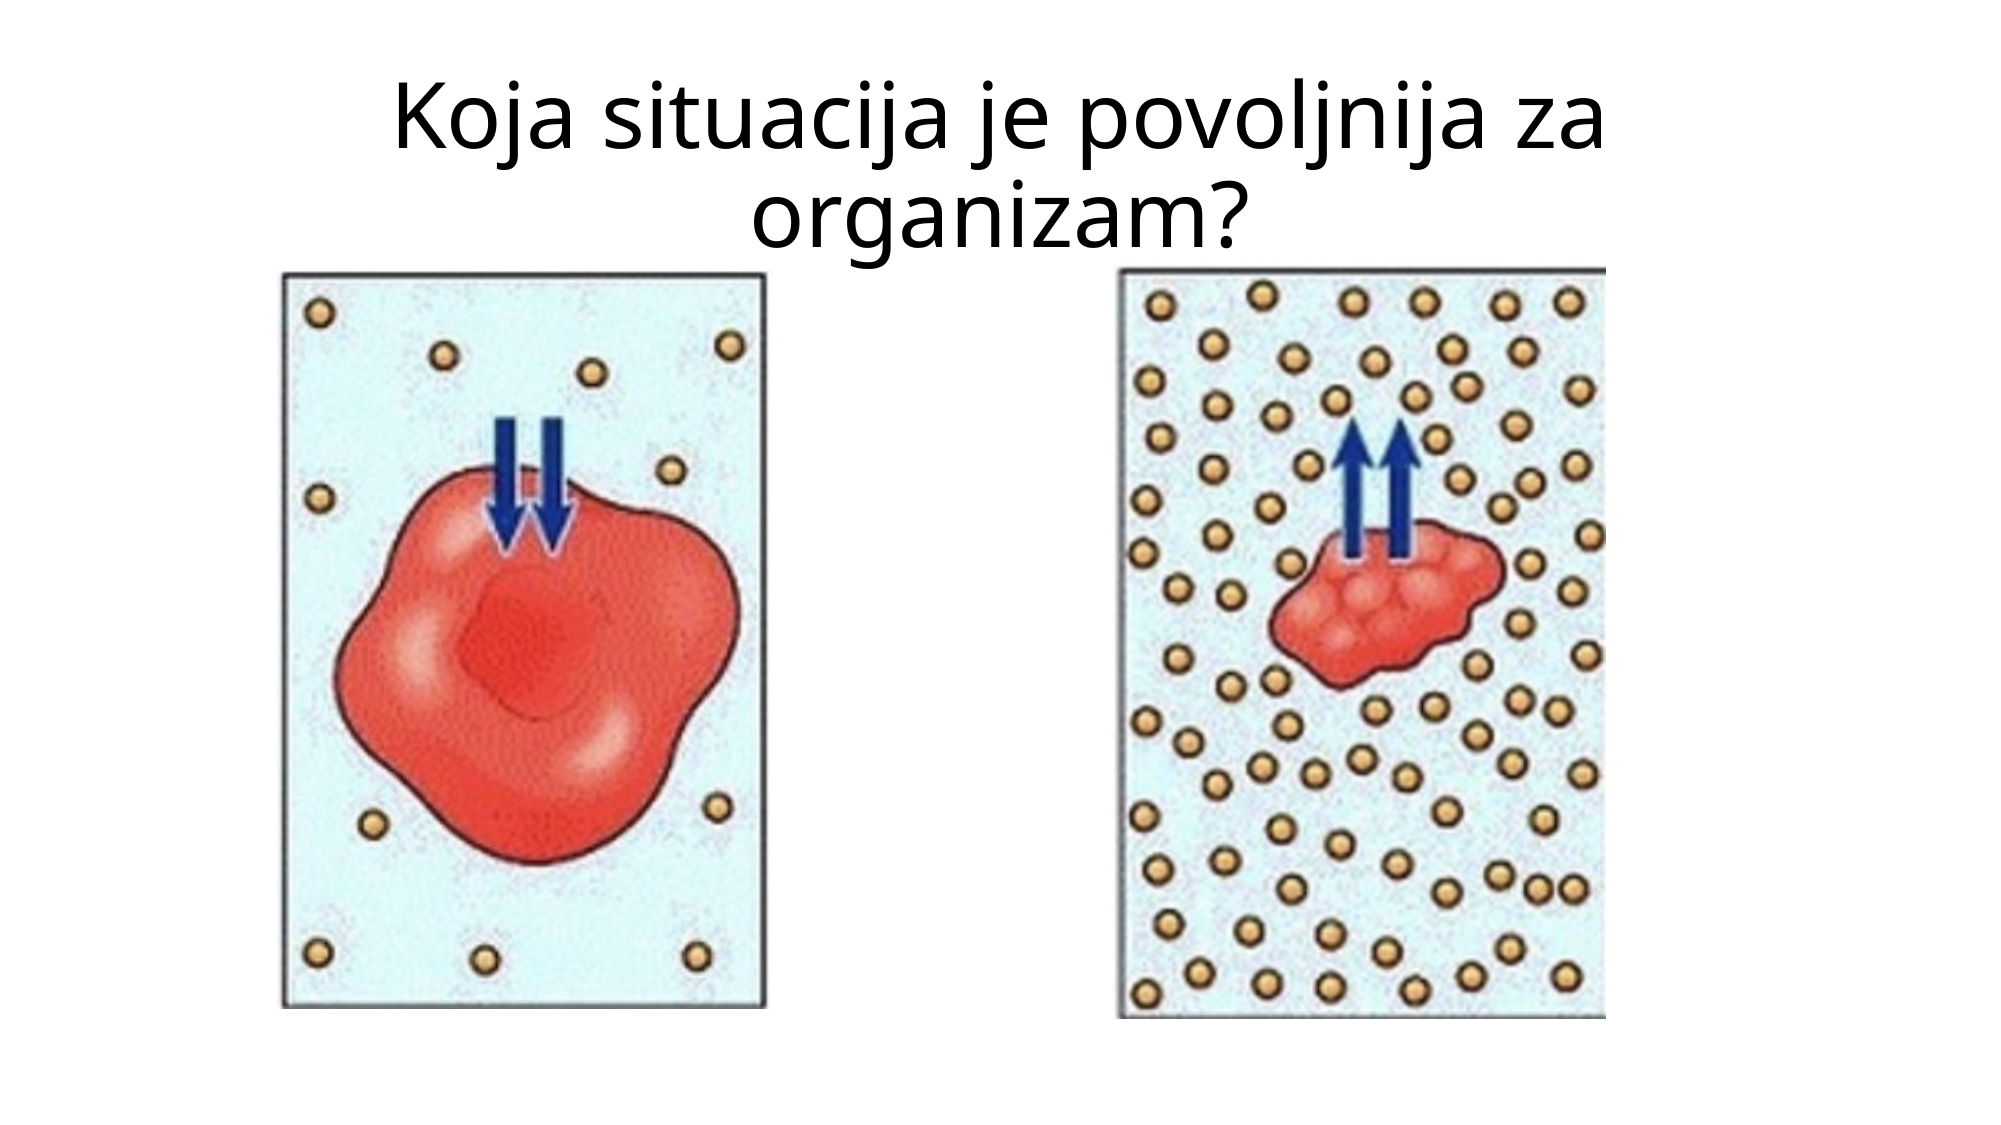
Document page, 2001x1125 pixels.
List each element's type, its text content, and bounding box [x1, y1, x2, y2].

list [276, 270, 772, 1009]
title Koja situacija je povoljnija za organizam? [137, 59, 1863, 278]
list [1112, 263, 1606, 1019]
